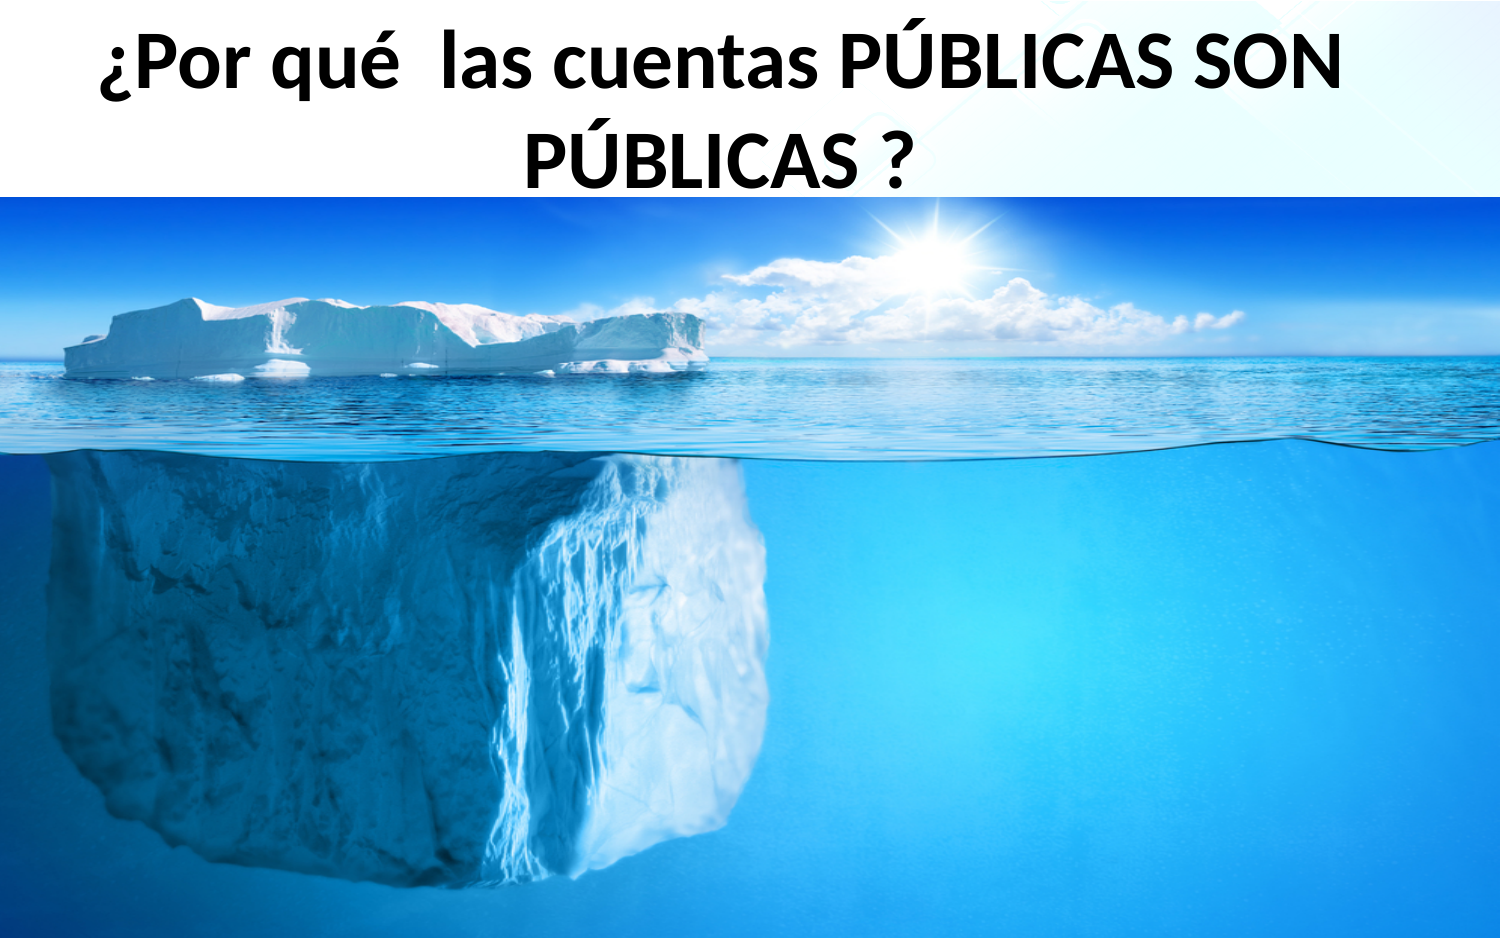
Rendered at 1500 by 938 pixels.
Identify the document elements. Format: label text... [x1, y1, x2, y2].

text_box ¿Por qué las cuentas PÚBLICAS SON PÚBLICAS ? [0, 0, 1500, 128]
picture [0, 196, 1500, 938]
